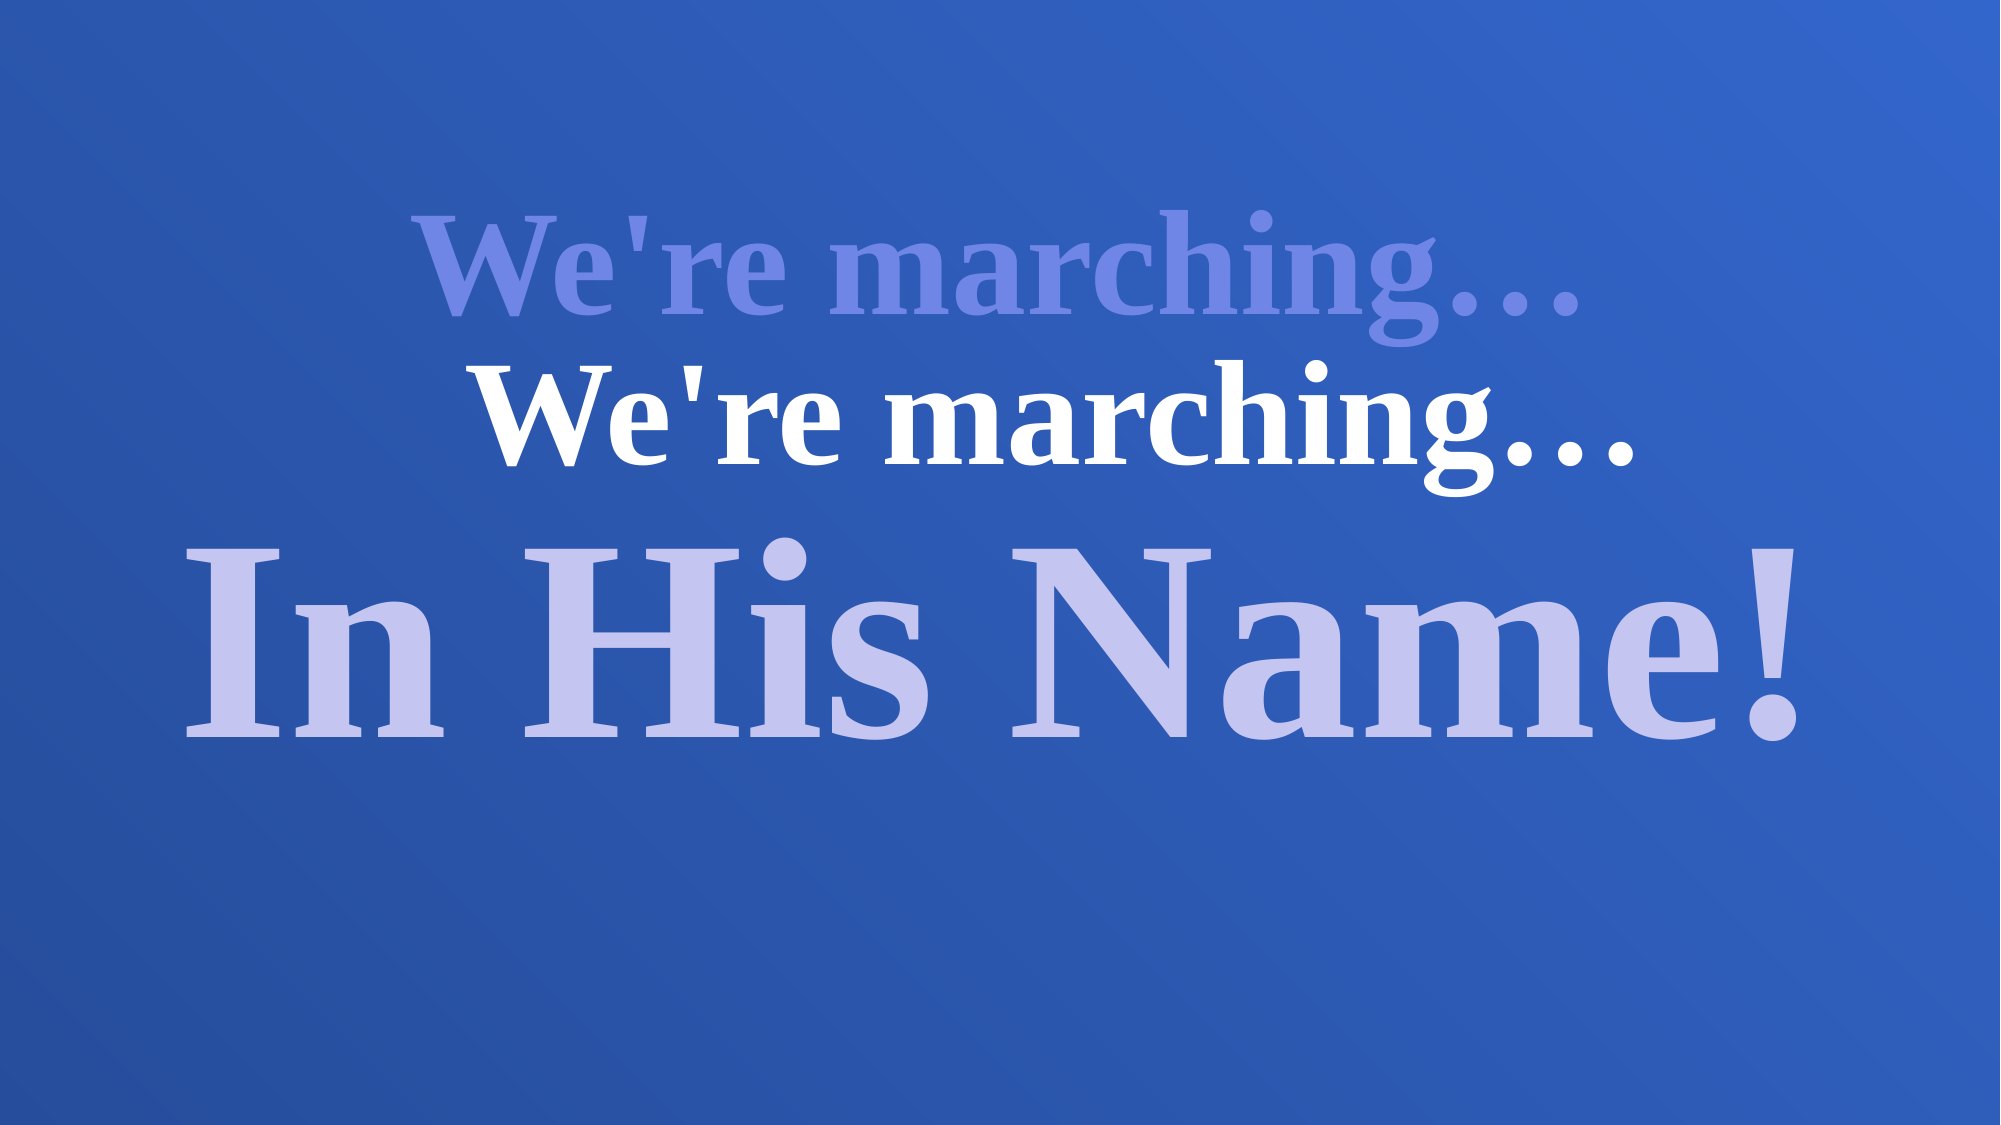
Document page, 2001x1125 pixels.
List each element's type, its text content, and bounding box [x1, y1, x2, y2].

text_box In His Name! [0, 637, 2000, 803]
text_box We're marching… We're marching… [0, 187, 2000, 503]
